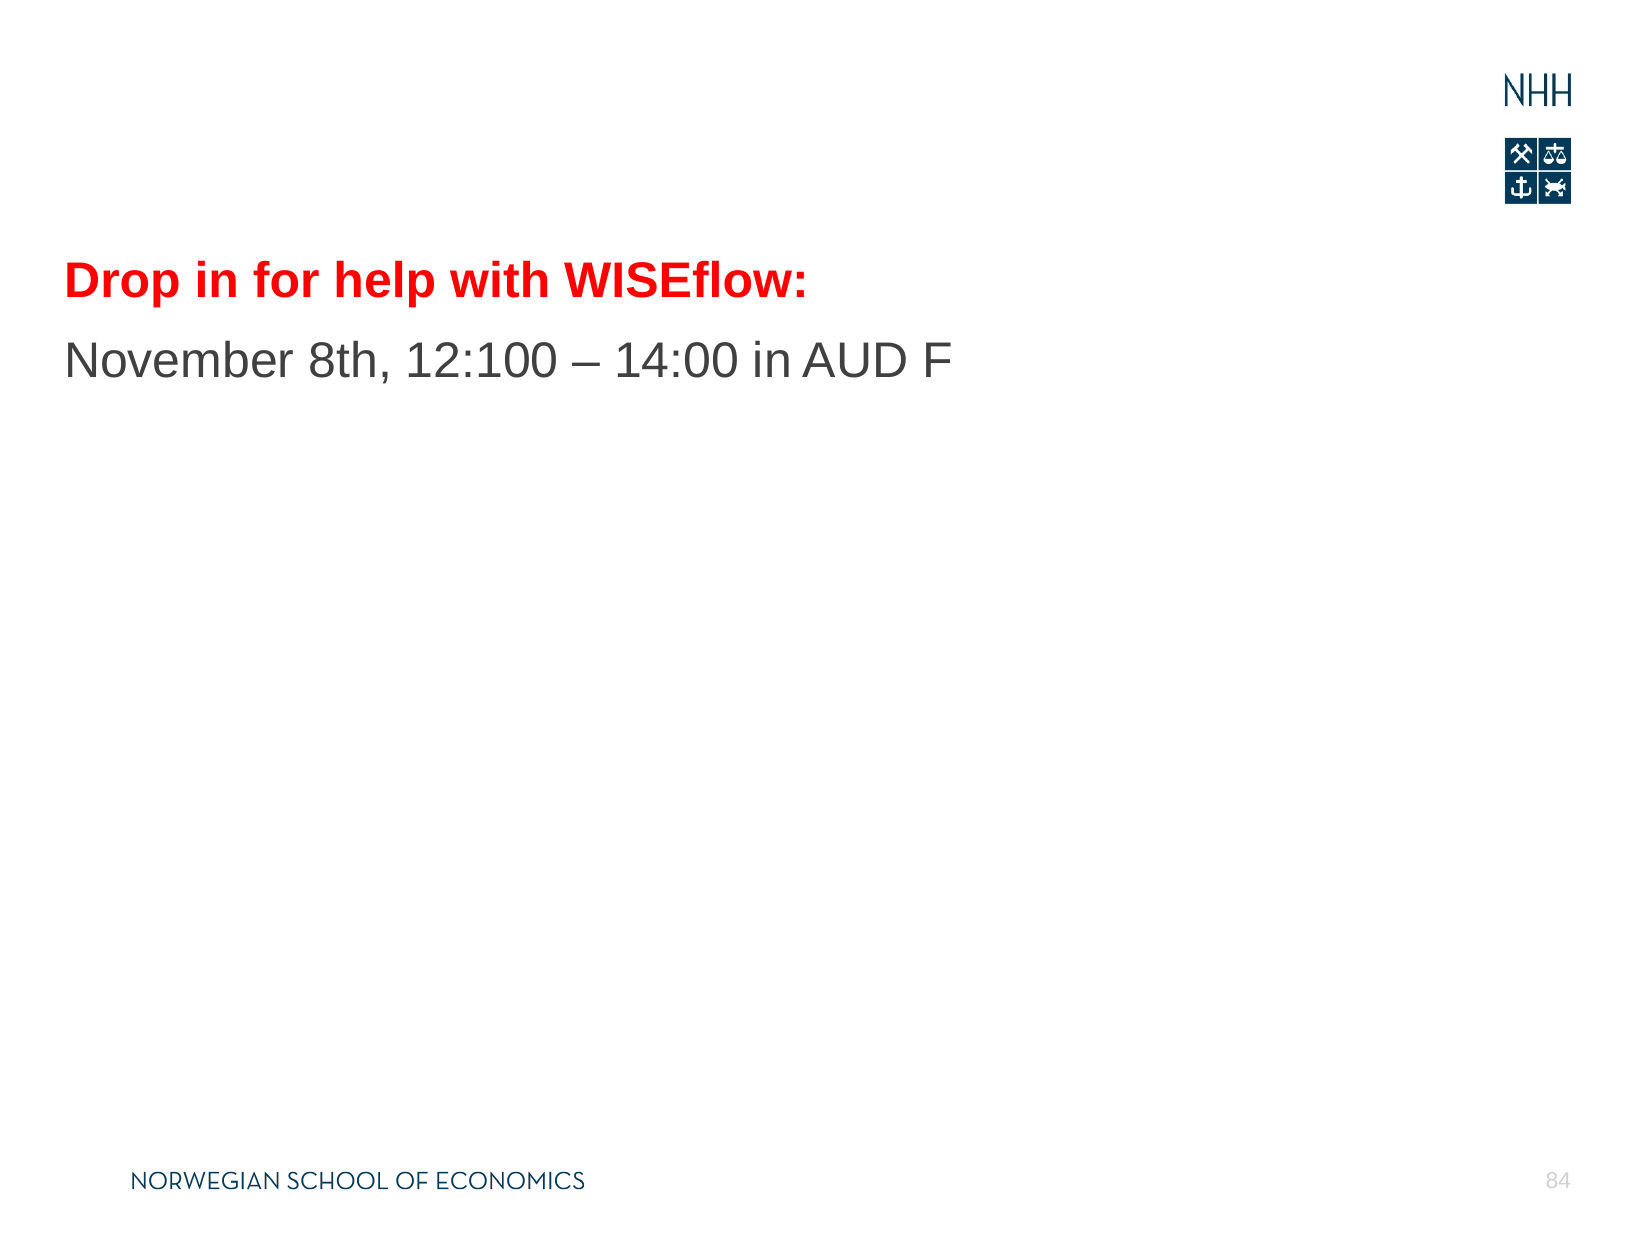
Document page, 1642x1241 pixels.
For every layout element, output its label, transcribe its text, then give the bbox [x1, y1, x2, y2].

picture [1503, 72, 1572, 205]
picture [88, 1129, 627, 1233]
slide_number 84 [1458, 1165, 1572, 1232]
list Drop in for help with WISEflow: November 8th, 12:100 – 14:00 in AUD F [64, 187, 1530, 1119]
